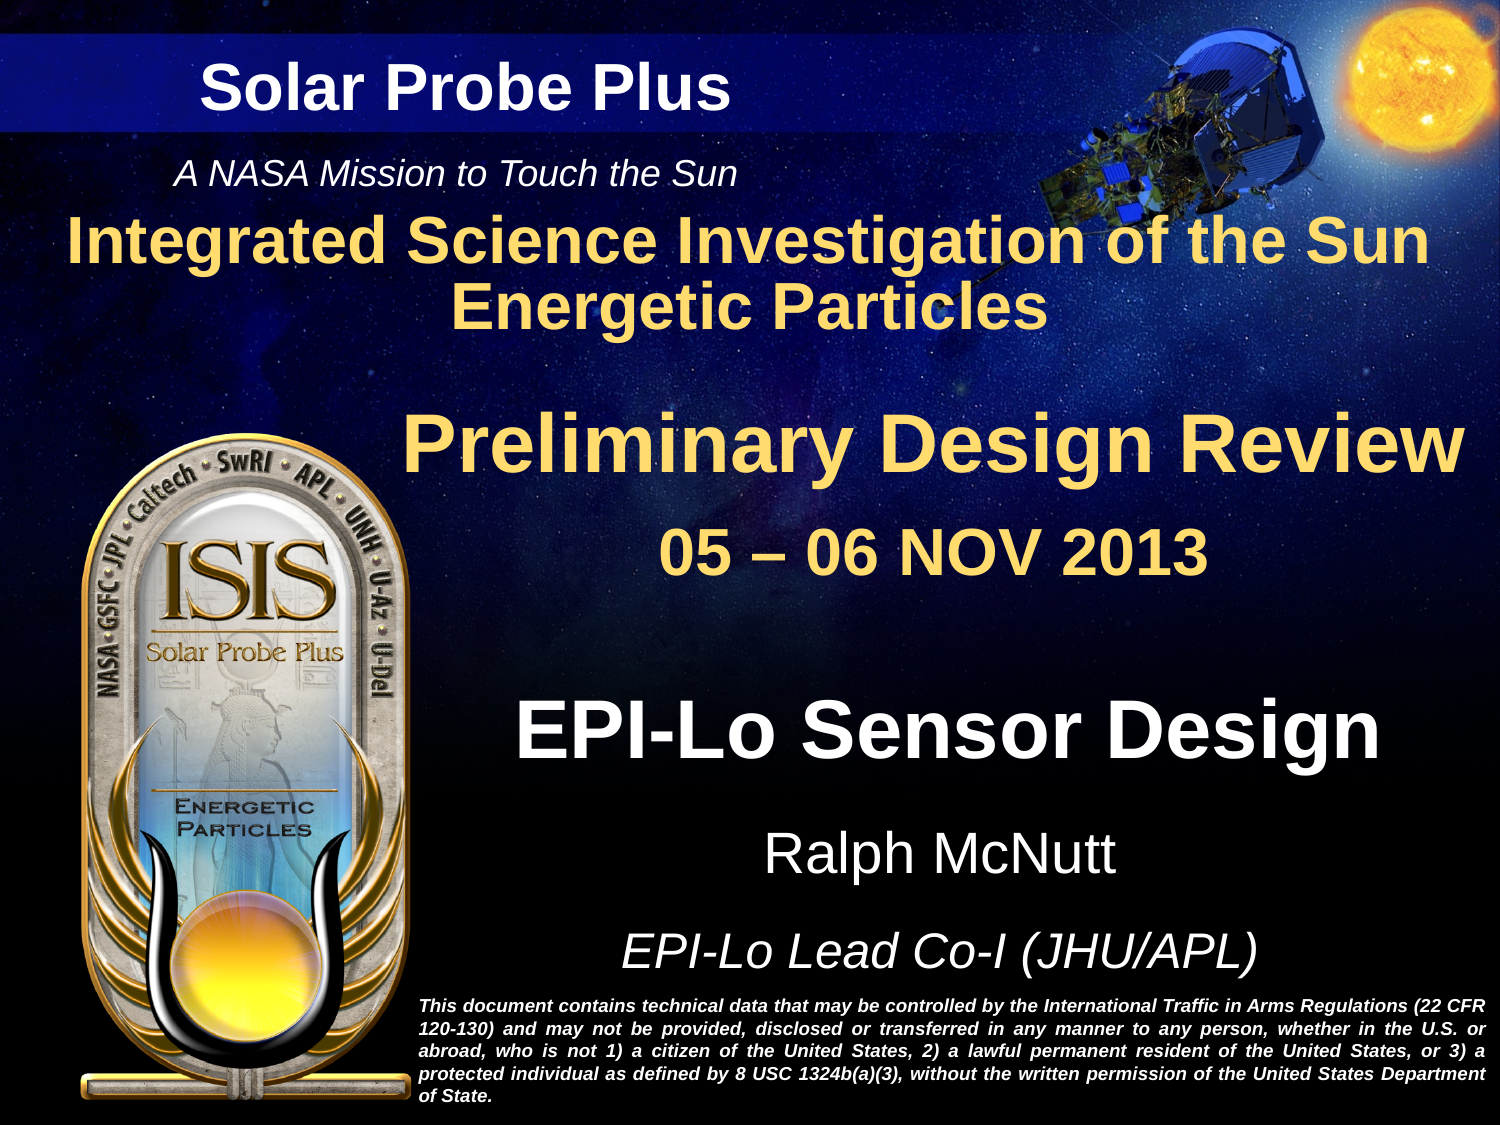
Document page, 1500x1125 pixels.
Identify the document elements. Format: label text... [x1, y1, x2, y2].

text_box This document contains technical data that may be controlled by the International Traffic in Arms Regulations (22 CFR 120-130) and may not be provided, disclosed or transferred in any manner to any person, whether in the U.S. or abroad, who is not 1) a citizen of the United States, 2) a lawful permanent resident of the United States, or 3) a protected individual as defined by 8 USC 1324b(a)(3), without the written permission of the United States Department of State. [403, 986, 1500, 1114]
picture [0, 0, 1500, 1125]
subtitle Ralph McNutt EPI-Lo Lead Co-I (JHU/APL) [442, 825, 1438, 986]
title EPI-Lo Sensor Design [467, 622, 1430, 828]
